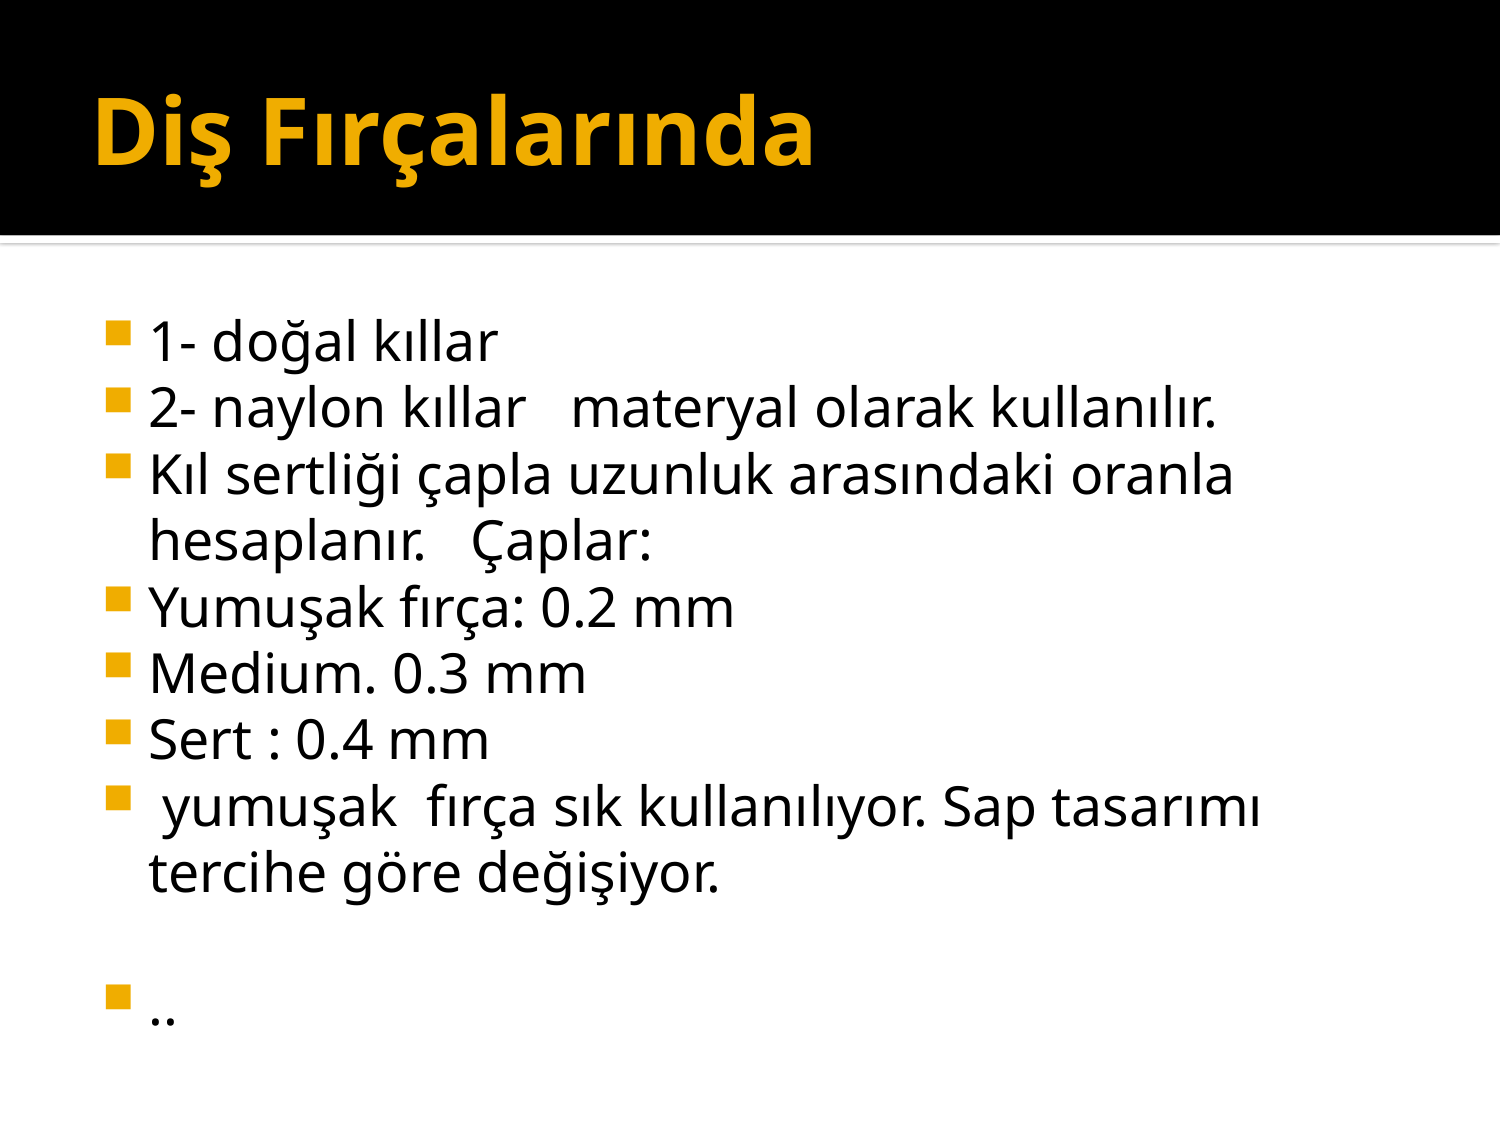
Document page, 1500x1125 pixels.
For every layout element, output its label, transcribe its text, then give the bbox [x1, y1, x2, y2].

list 1- doğal kıllar 2- naylon kıllar materyal olarak kullanılır. Kıl sertliği çapla uzunluk arasındaki oranla hesaplanır. Çaplar: Yumuşak fırça: 0.2 mm Medium. 0.3 mm Sert : 0.4 mm yumuşak fırça sık kullanılıyor. Sap tasarımı tercihe göre değişiyor. .. [75, 291, 1425, 1050]
title Diş Fırçalarında [75, 25, 1425, 231]
